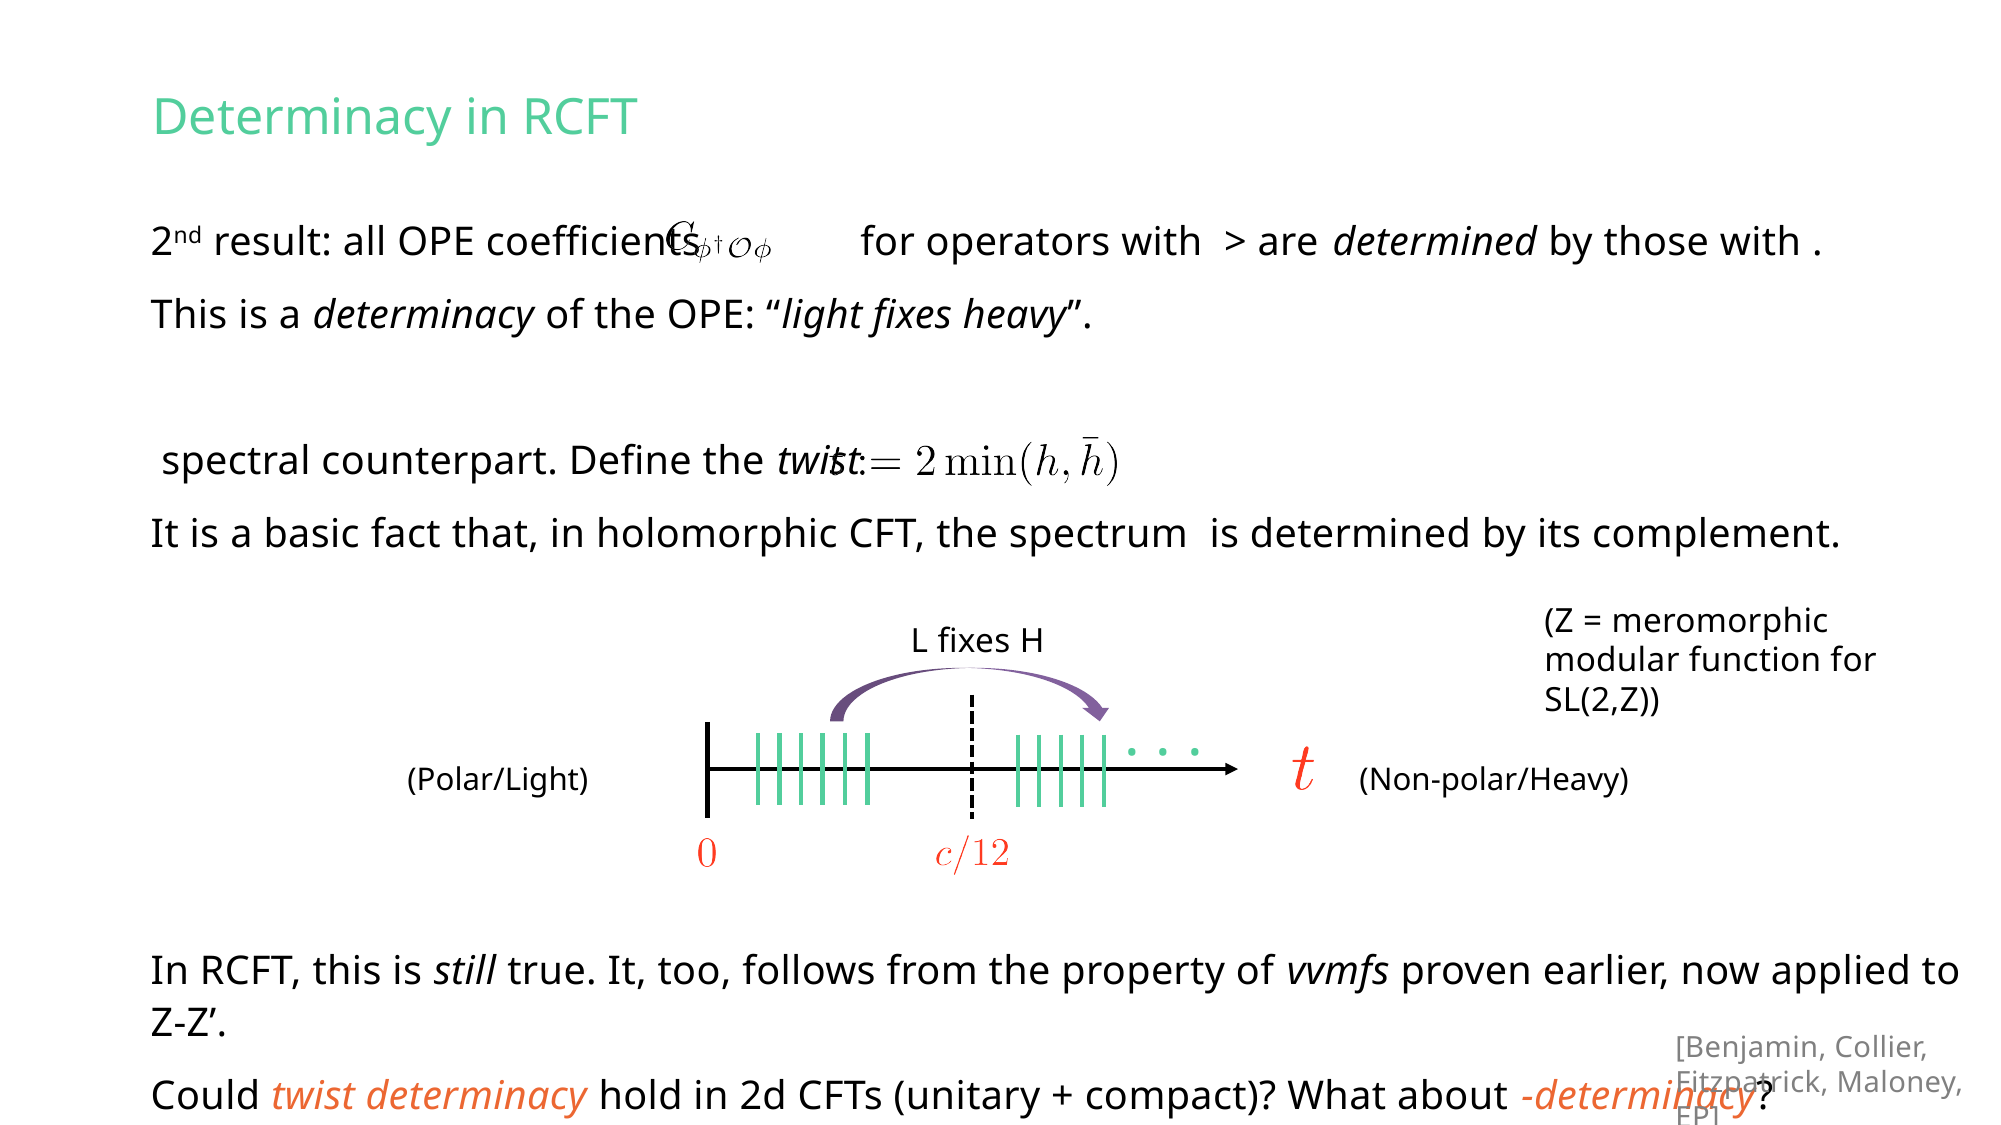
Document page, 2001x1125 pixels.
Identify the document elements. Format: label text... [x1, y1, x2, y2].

text_box L fixes H [969, 611, 1269, 667]
text_box (Non-polar/Heavy) [1317, 751, 1671, 804]
text_box (Z = meromorphic modular function for SL(2,Z)) [1529, 591, 1975, 726]
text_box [894, 596, 969, 944]
picture [969, 835, 1008, 875]
text_box [Benjamin, Collier, Fitzpatrick, Maloney, EP] [1660, 1021, 2000, 1125]
text_box [969, 667, 1109, 723]
picture [1292, 746, 1314, 790]
picture [666, 221, 771, 263]
text_box (Polar/Light) [376, 751, 620, 804]
picture [829, 437, 1117, 486]
text_box . . . [1109, 690, 1354, 775]
title Determinacy in RCFT [137, 51, 1863, 186]
picture [697, 838, 716, 867]
